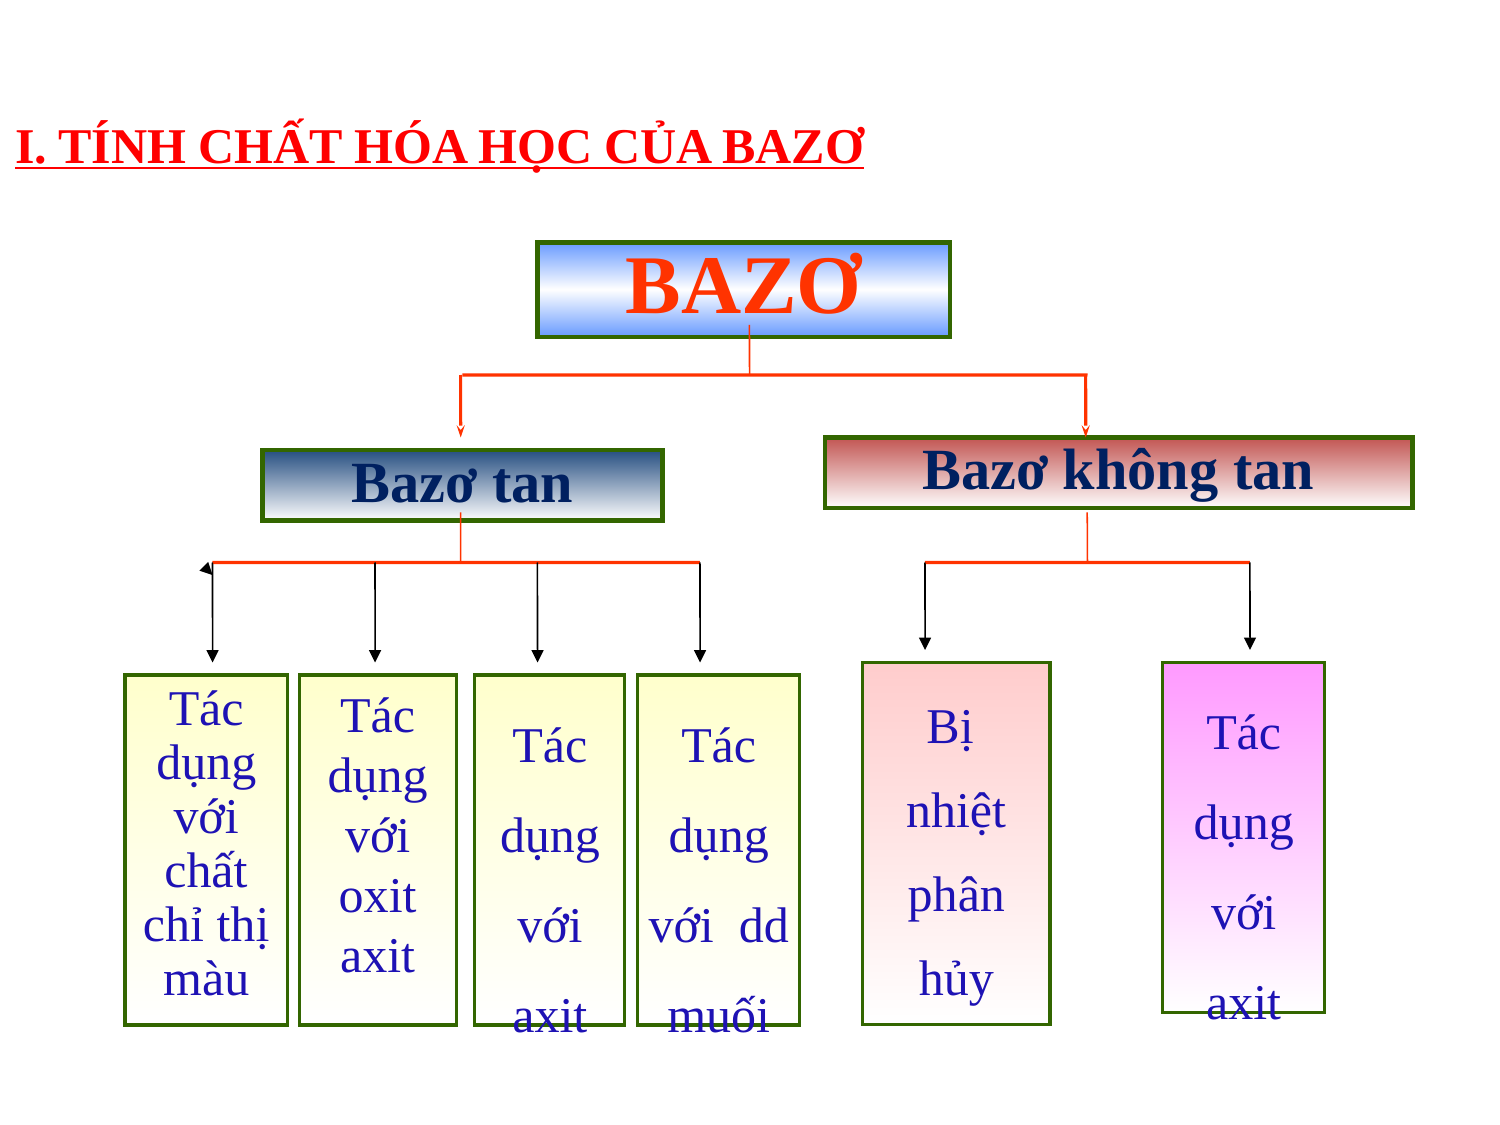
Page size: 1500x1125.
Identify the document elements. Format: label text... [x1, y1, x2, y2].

text_box [206, 562, 219, 663]
text_box [456, 425, 465, 438]
text_box Bị nhiệt phân hủy [862, 662, 1050, 1025]
text_box [1081, 425, 1090, 438]
text_box Tác dụng với chất chỉ thị màu [124, 675, 288, 1025]
text_box Tác dụng với axit [1162, 662, 1325, 1013]
text_box [693, 562, 707, 663]
text_box Tác dụng với oxit axit [299, 675, 457, 1025]
text_box Bazơ không tan [824, 437, 1413, 509]
text_box [368, 562, 382, 663]
text_box BAZƠ [537, 242, 950, 338]
text_box I. TÍNH CHẤT HÓA HỌC CỦA BAZƠ [0, 99, 1475, 188]
text_box [199, 561, 212, 575]
text_box [918, 562, 932, 650]
text_box [1243, 562, 1257, 650]
text_box Tác dụng với axit [474, 675, 625, 1025]
text_box Tác dụng với dd muối [637, 675, 800, 1025]
text_box Bazơ tan [262, 449, 663, 521]
text_box [531, 562, 544, 663]
